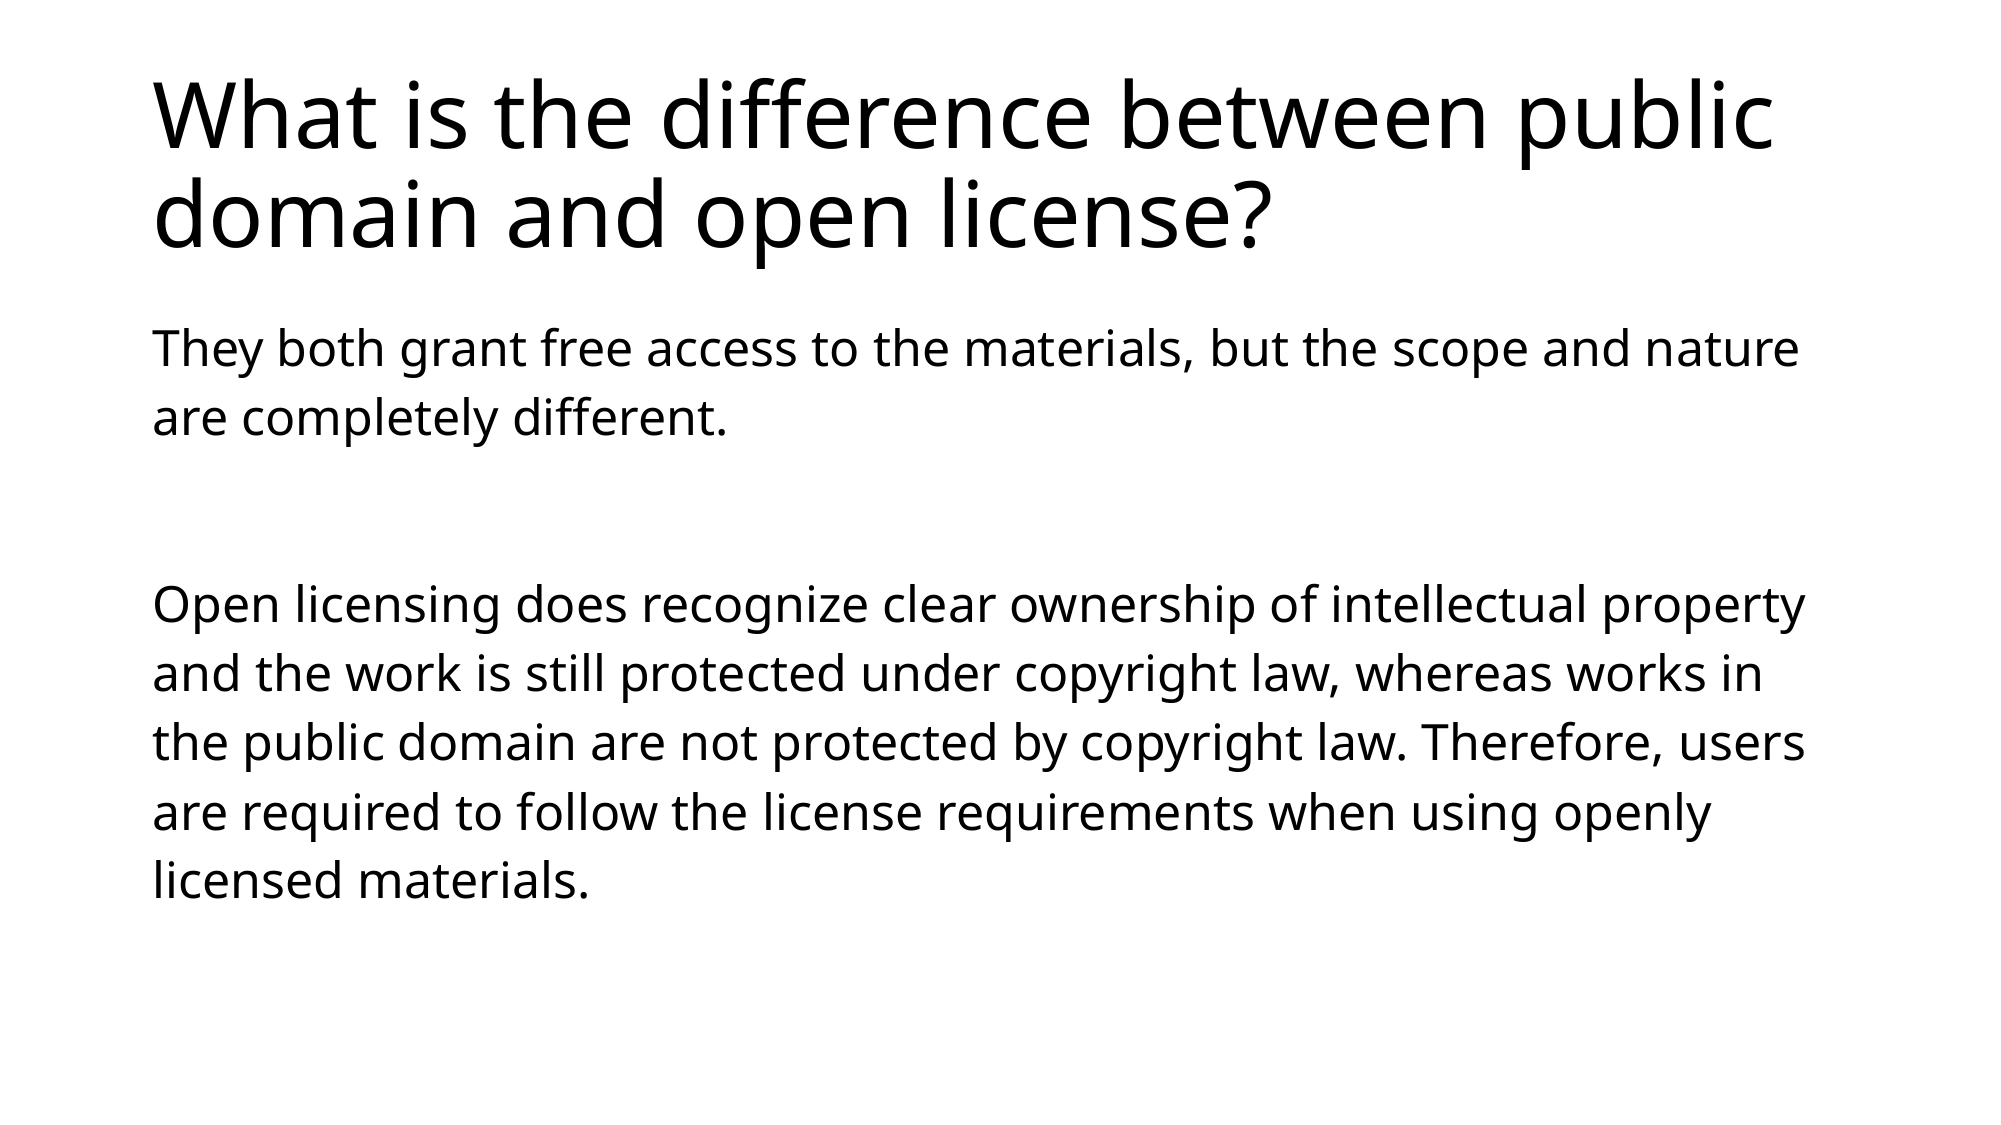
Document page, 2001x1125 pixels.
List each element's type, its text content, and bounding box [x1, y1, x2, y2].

list They both grant free access to the materials, but the scope and nature are completely different. Open licensing does recognize clear ownership of intellectual property and the work is still protected under copyright law, whereas works in the public domain are not protected by copyright law. Therefore, users are required to follow the license requirements when using openly licensed materials. [137, 299, 1863, 1014]
title What is the difference between public domain and open license? [137, 59, 1863, 278]
